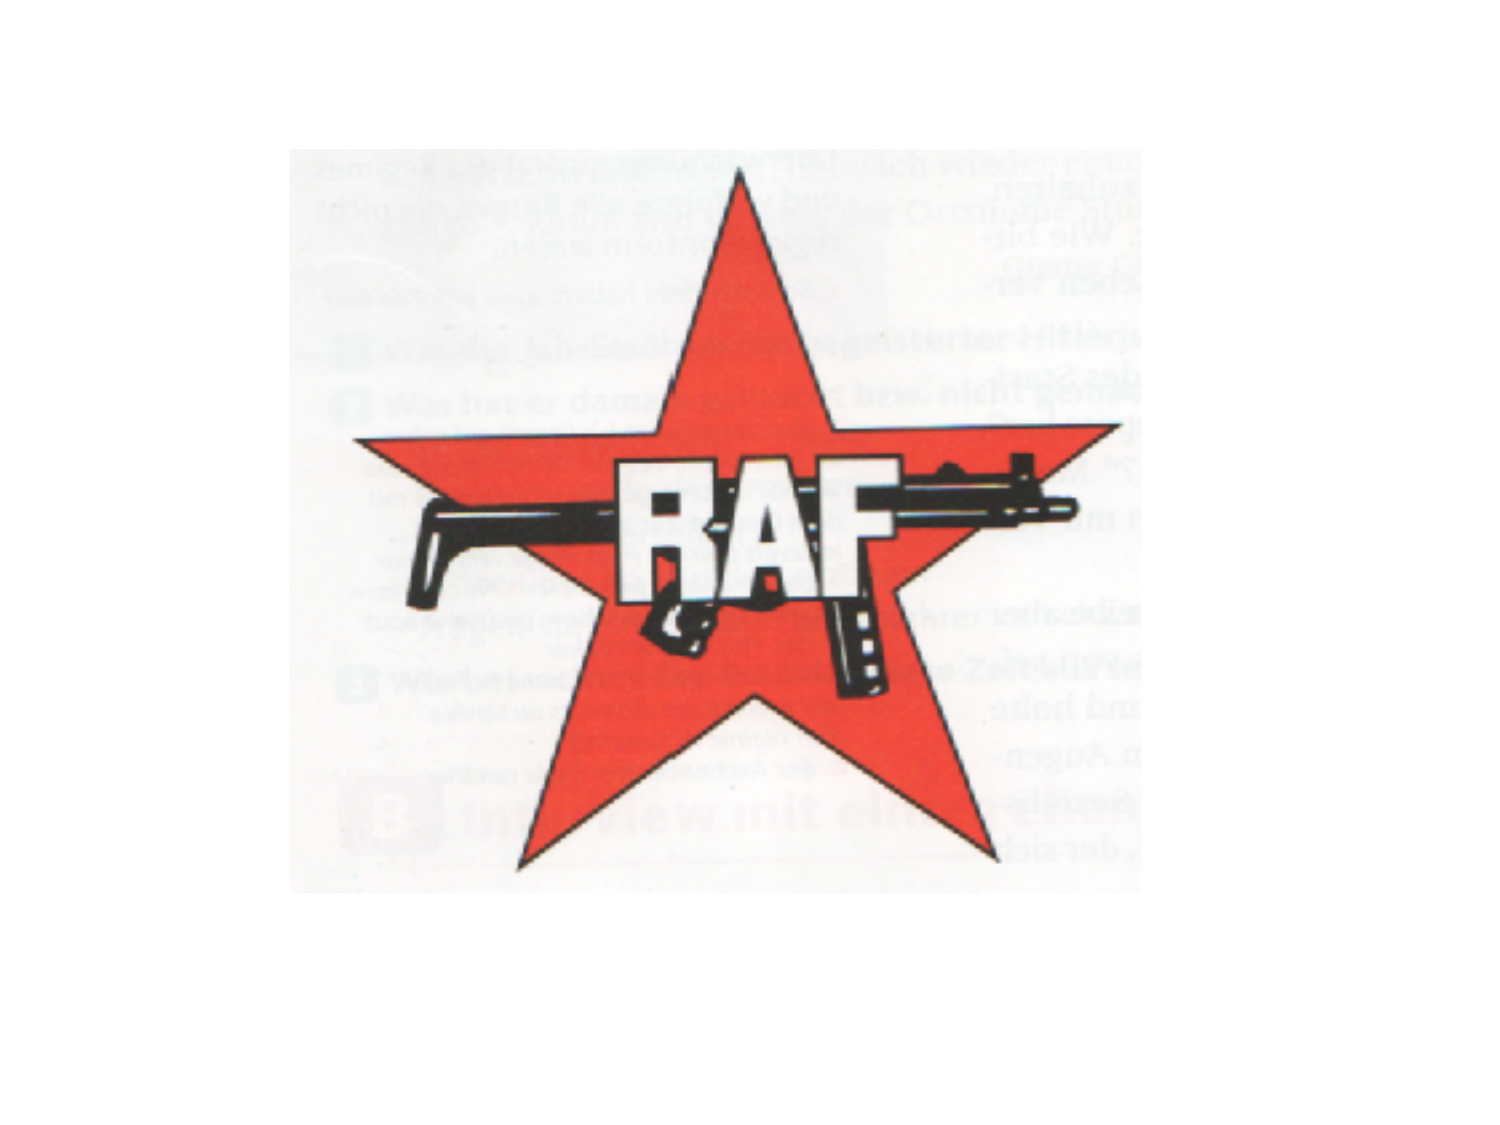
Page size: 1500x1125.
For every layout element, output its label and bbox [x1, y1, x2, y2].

picture [289, 148, 1142, 894]
